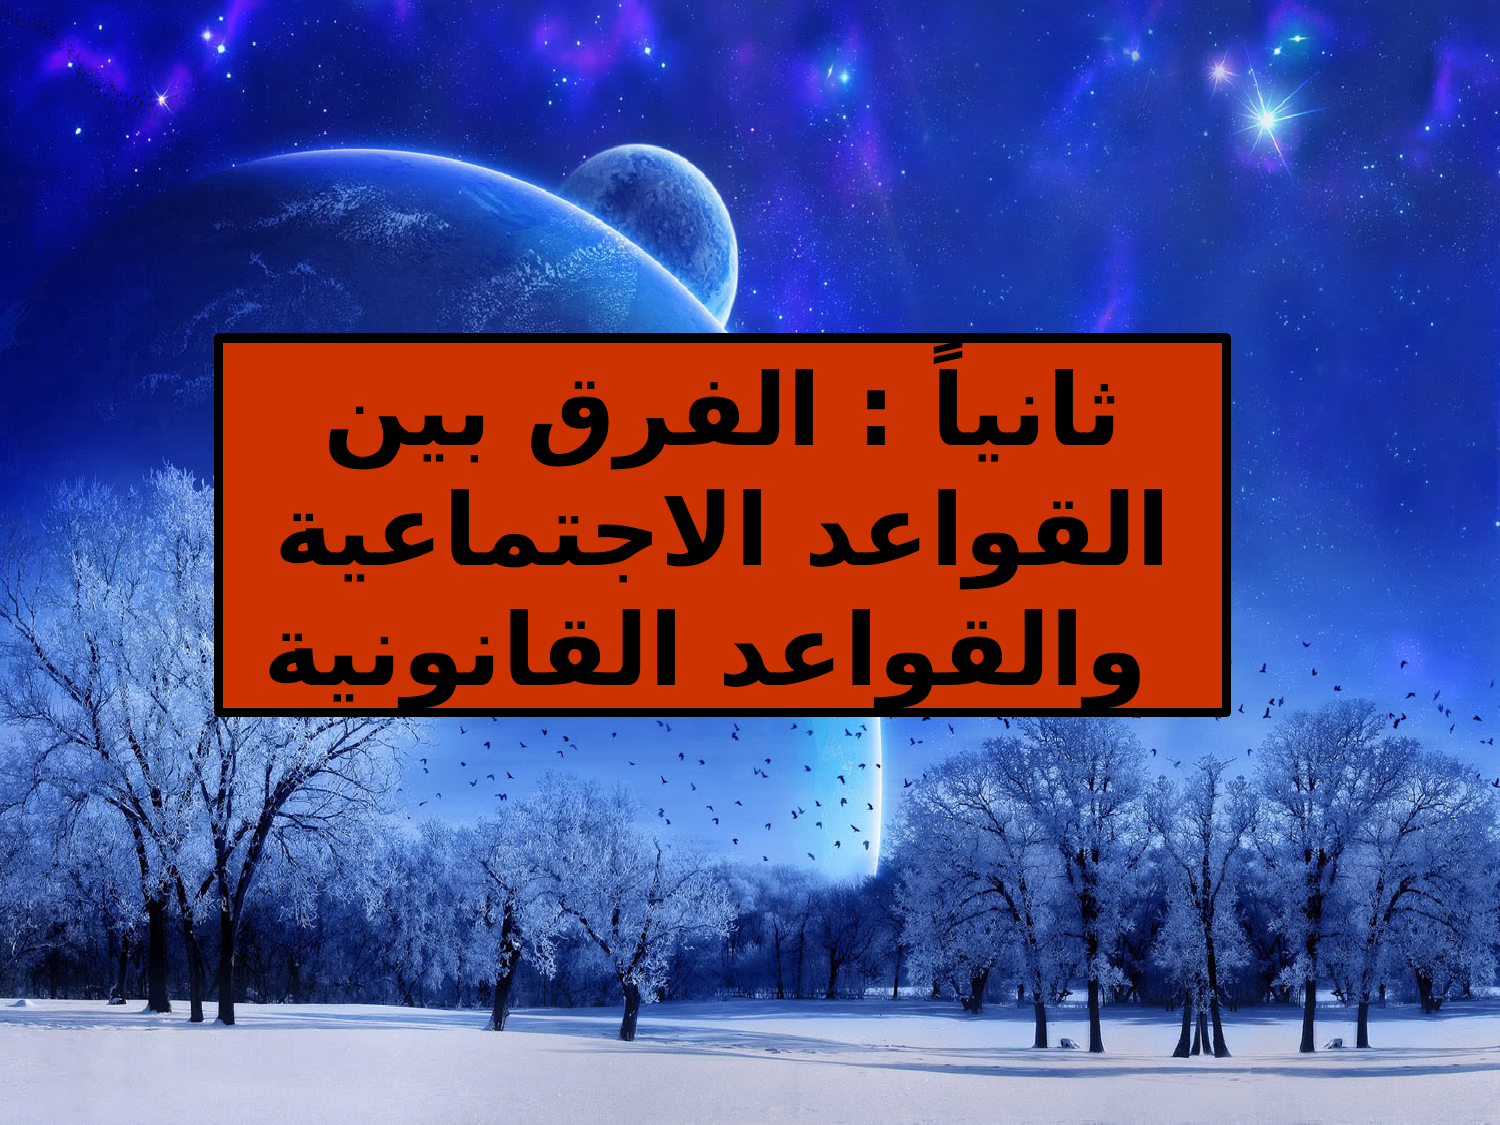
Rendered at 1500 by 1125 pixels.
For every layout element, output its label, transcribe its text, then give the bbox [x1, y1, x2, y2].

picture [0, 0, 1500, 1125]
text_box ثانياً : الفرق بين القواعد الاجتماعية والقواعد القانونية [218, 338, 1227, 713]
